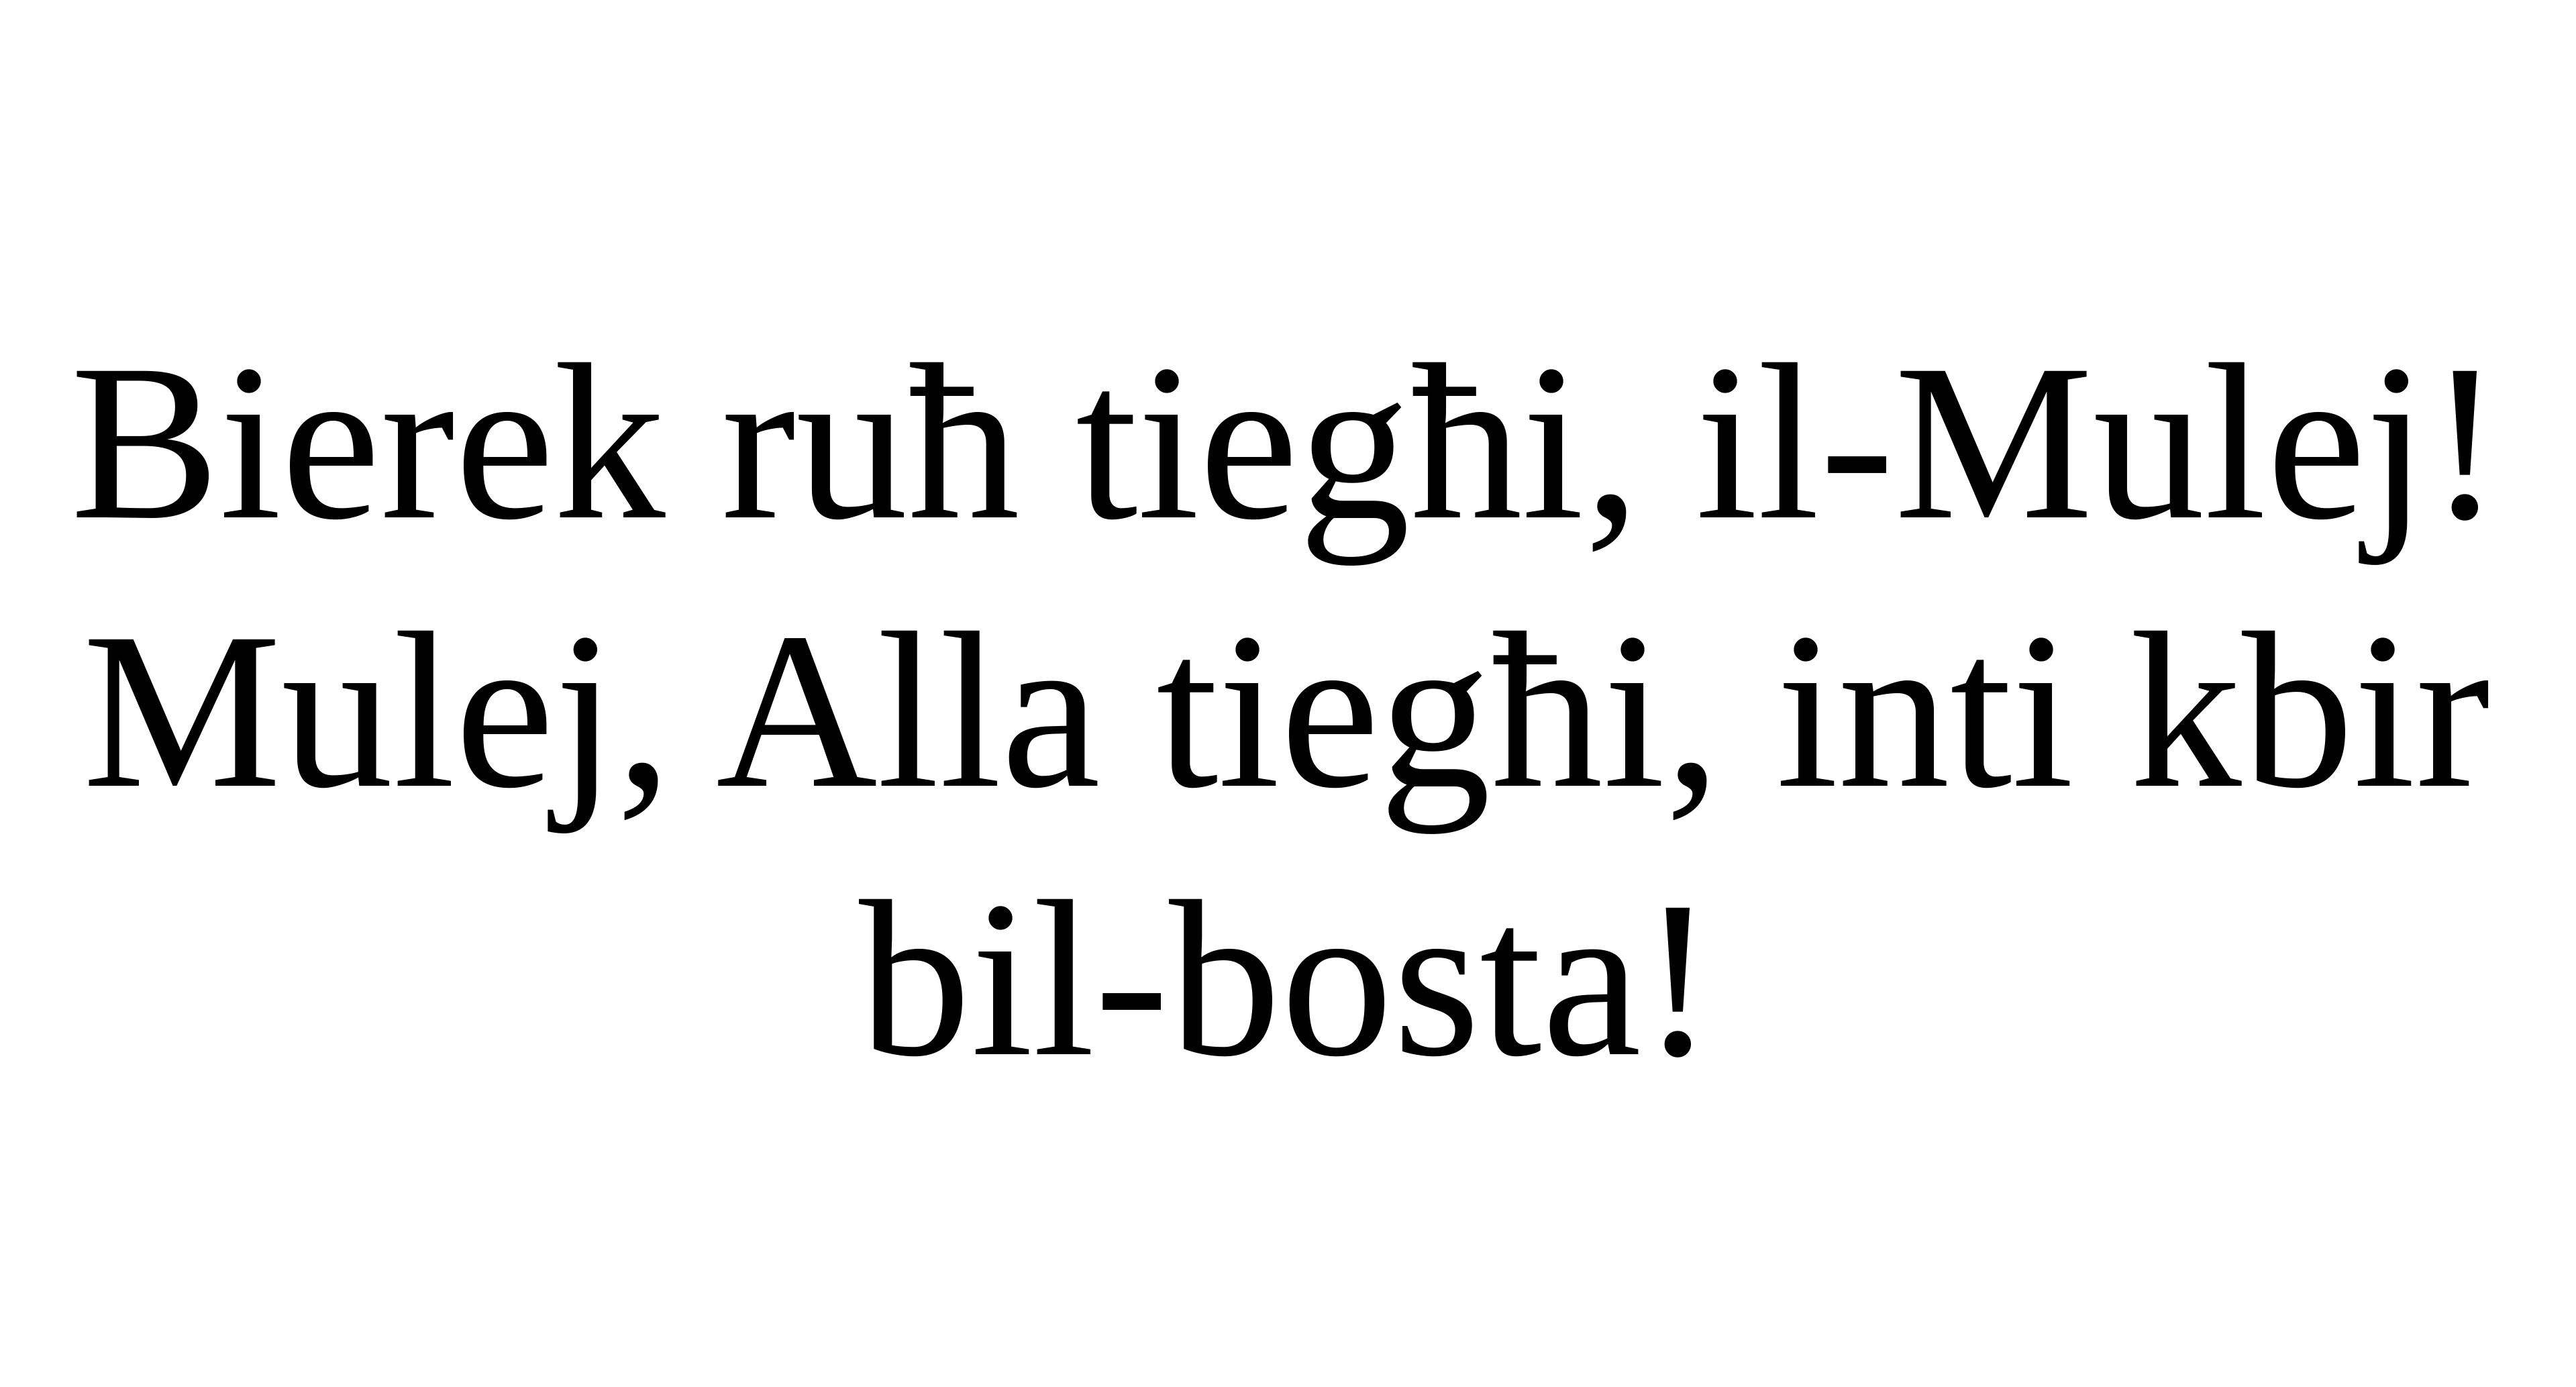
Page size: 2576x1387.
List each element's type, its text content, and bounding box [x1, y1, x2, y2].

list Bierek ruħ tiegħi, il-Mulej! Mulej, Alla tiegħi, inti kbir bil-bosta! [55, 289, 2521, 1082]
